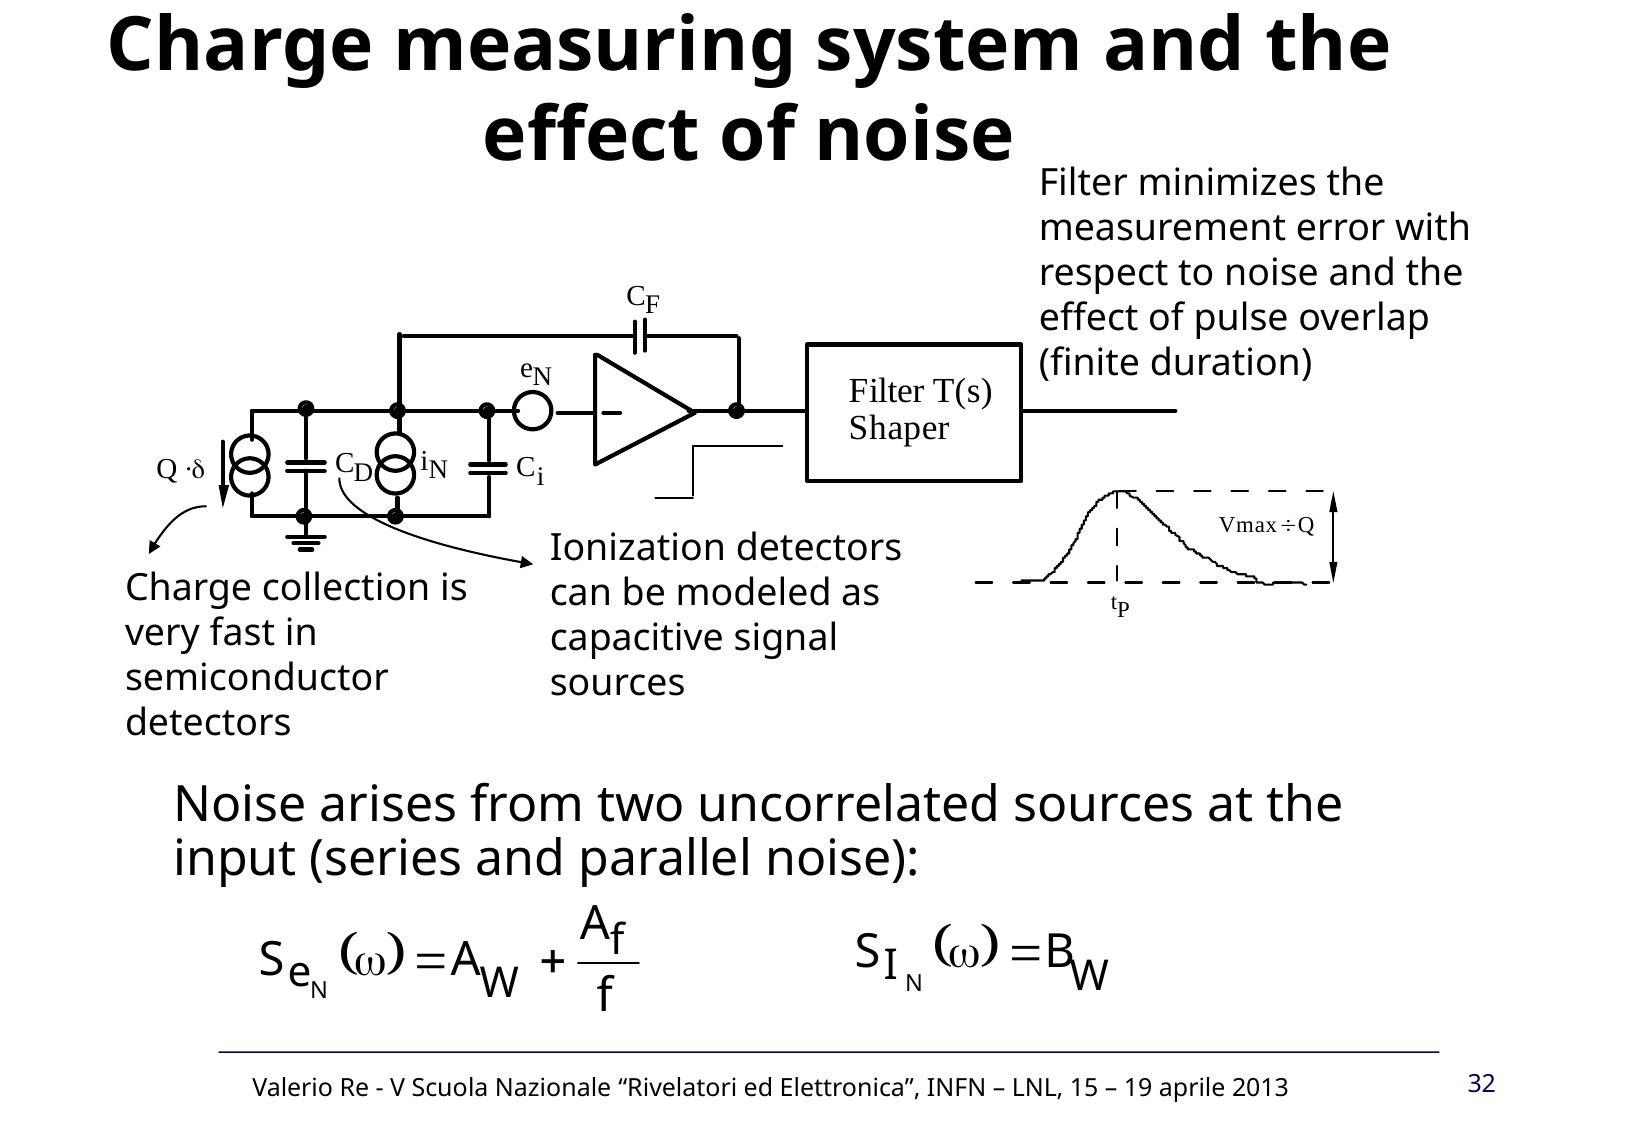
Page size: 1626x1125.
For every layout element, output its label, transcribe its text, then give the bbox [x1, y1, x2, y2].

text_box Noise arises from two uncorrelated sources at the input (series and parallel noise): [101, 771, 1377, 895]
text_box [847, 901, 1127, 1006]
picture [155, 279, 1340, 627]
text_box Charge collection is very fast in semiconductor detectors [206, 635, 517, 751]
text_box Charge measuring system and the effect of noise [12, 10, 1486, 161]
slide_number 32 [1198, 1060, 1512, 1125]
text_box Ionization detectors can be modeled as capacitive signal sources [409, 635, 955, 711]
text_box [251, 894, 653, 1027]
text_box [170, 635, 206, 768]
text_box Charge collection is very fast in semiconductor detectors [0, 555, 201, 751]
text_box Filter minimizes the measurement error with respect to noise and the effect of pulse overlap (finite duration) [898, 150, 1538, 391]
